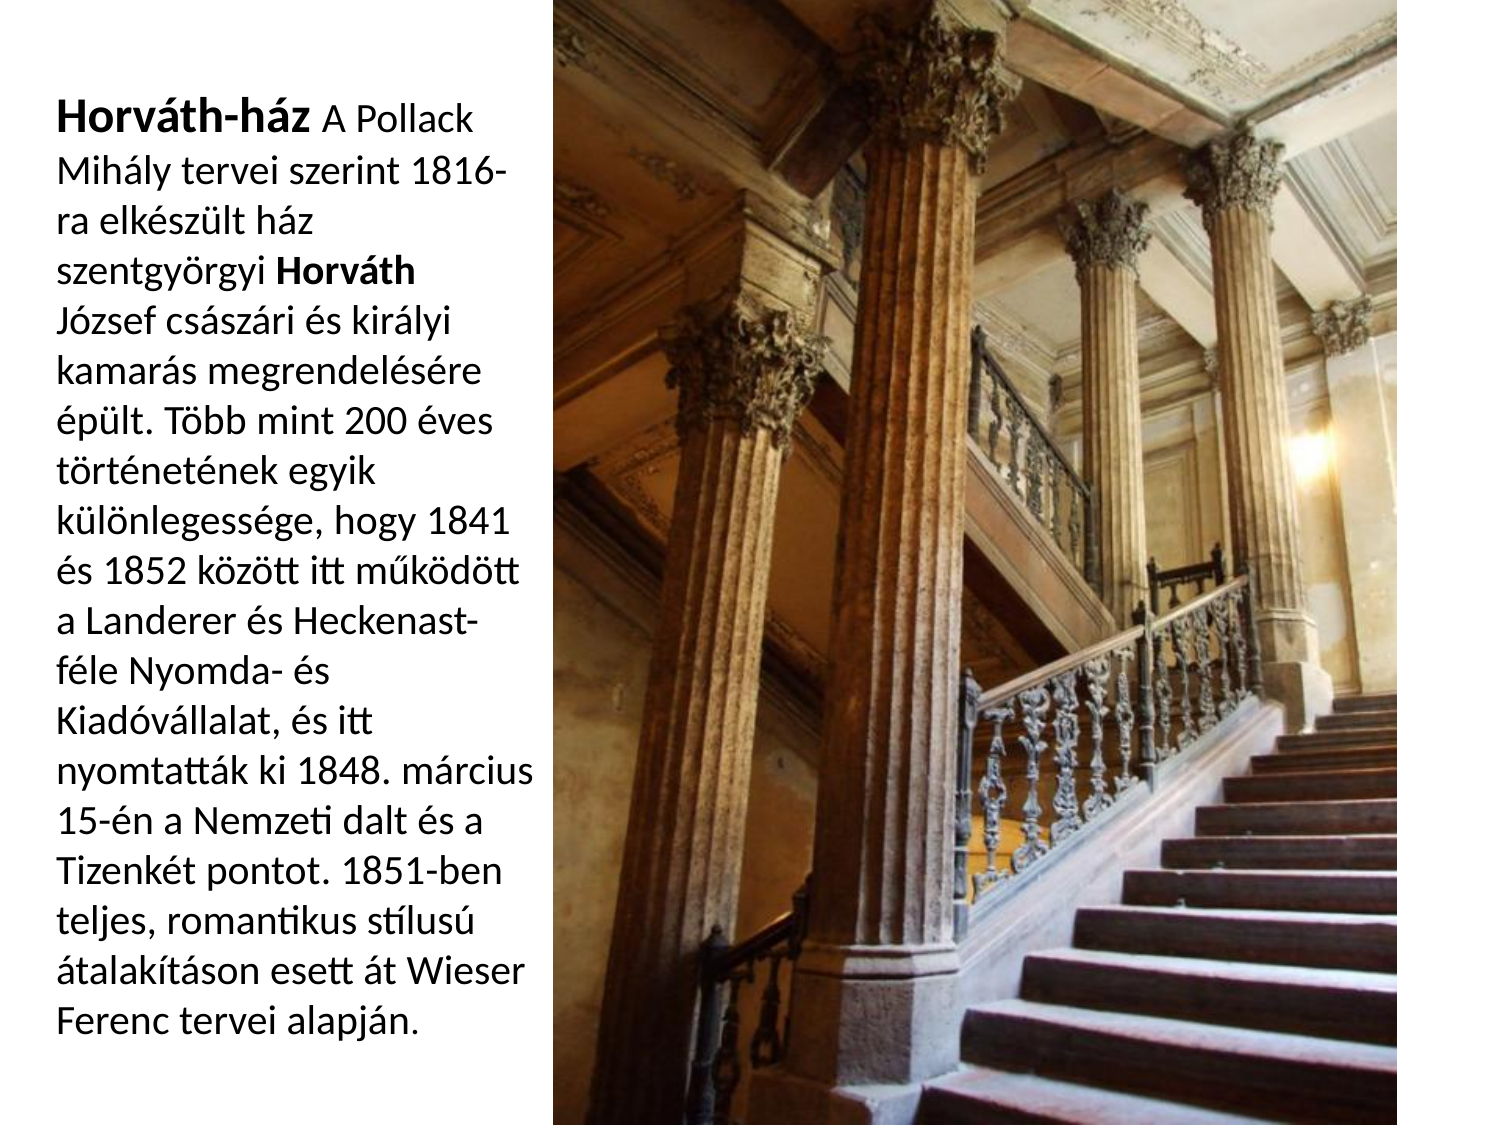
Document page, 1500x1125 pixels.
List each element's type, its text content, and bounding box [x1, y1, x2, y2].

picture [553, 0, 1398, 1125]
text_box Horváth-ház A Pollack Mihály tervei szerint 1816-ra elkészült ház szentgyörgyi Horváth József császári és királyi kamarás megrendelésére épült. Több mint 200 éves történetének egyik különlegessége, hogy 1841 és 1852 között itt működött a Landerer és Heckenast-féle Nyomda- és Kiadóvállalat, és itt nyomtatták ki 1848. március 15-én a Nemzeti dalt és a Tizenkét pontot. 1851-ben teljes, romantikus stílusú átalakításon esett át Wieser Ferenc tervei alapján. [41, 75, 548, 1051]
